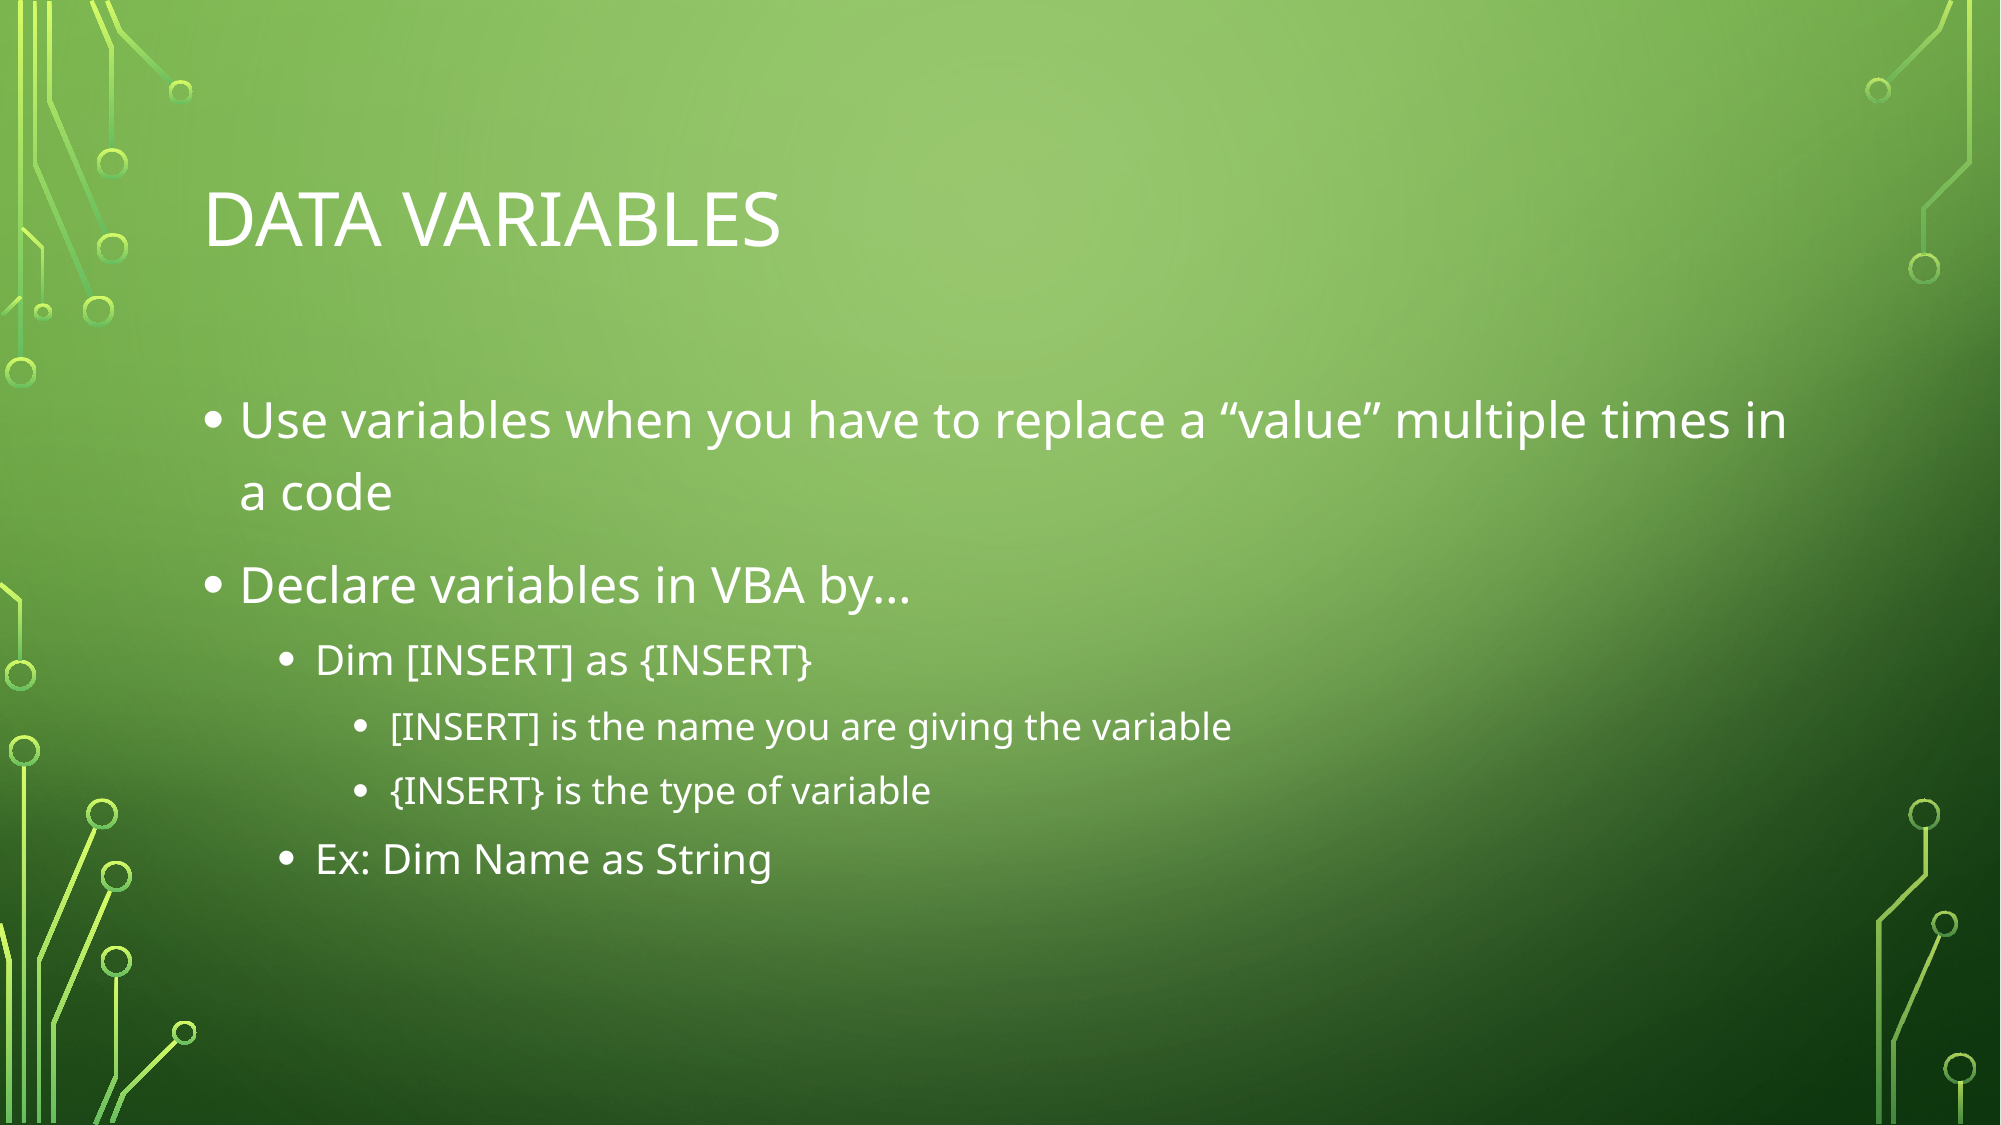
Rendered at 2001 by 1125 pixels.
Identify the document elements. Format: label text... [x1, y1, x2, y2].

title Data Variables [187, 101, 1813, 344]
list Use variables when you have to replace a “value” multiple times in a code Declare variables in VBA by… Dim [INSERT] as {INSERT} [INSERT] is the name you are giving the variable {INSERT} is the type of variable Ex: Dim Name as String [187, 369, 1813, 950]
